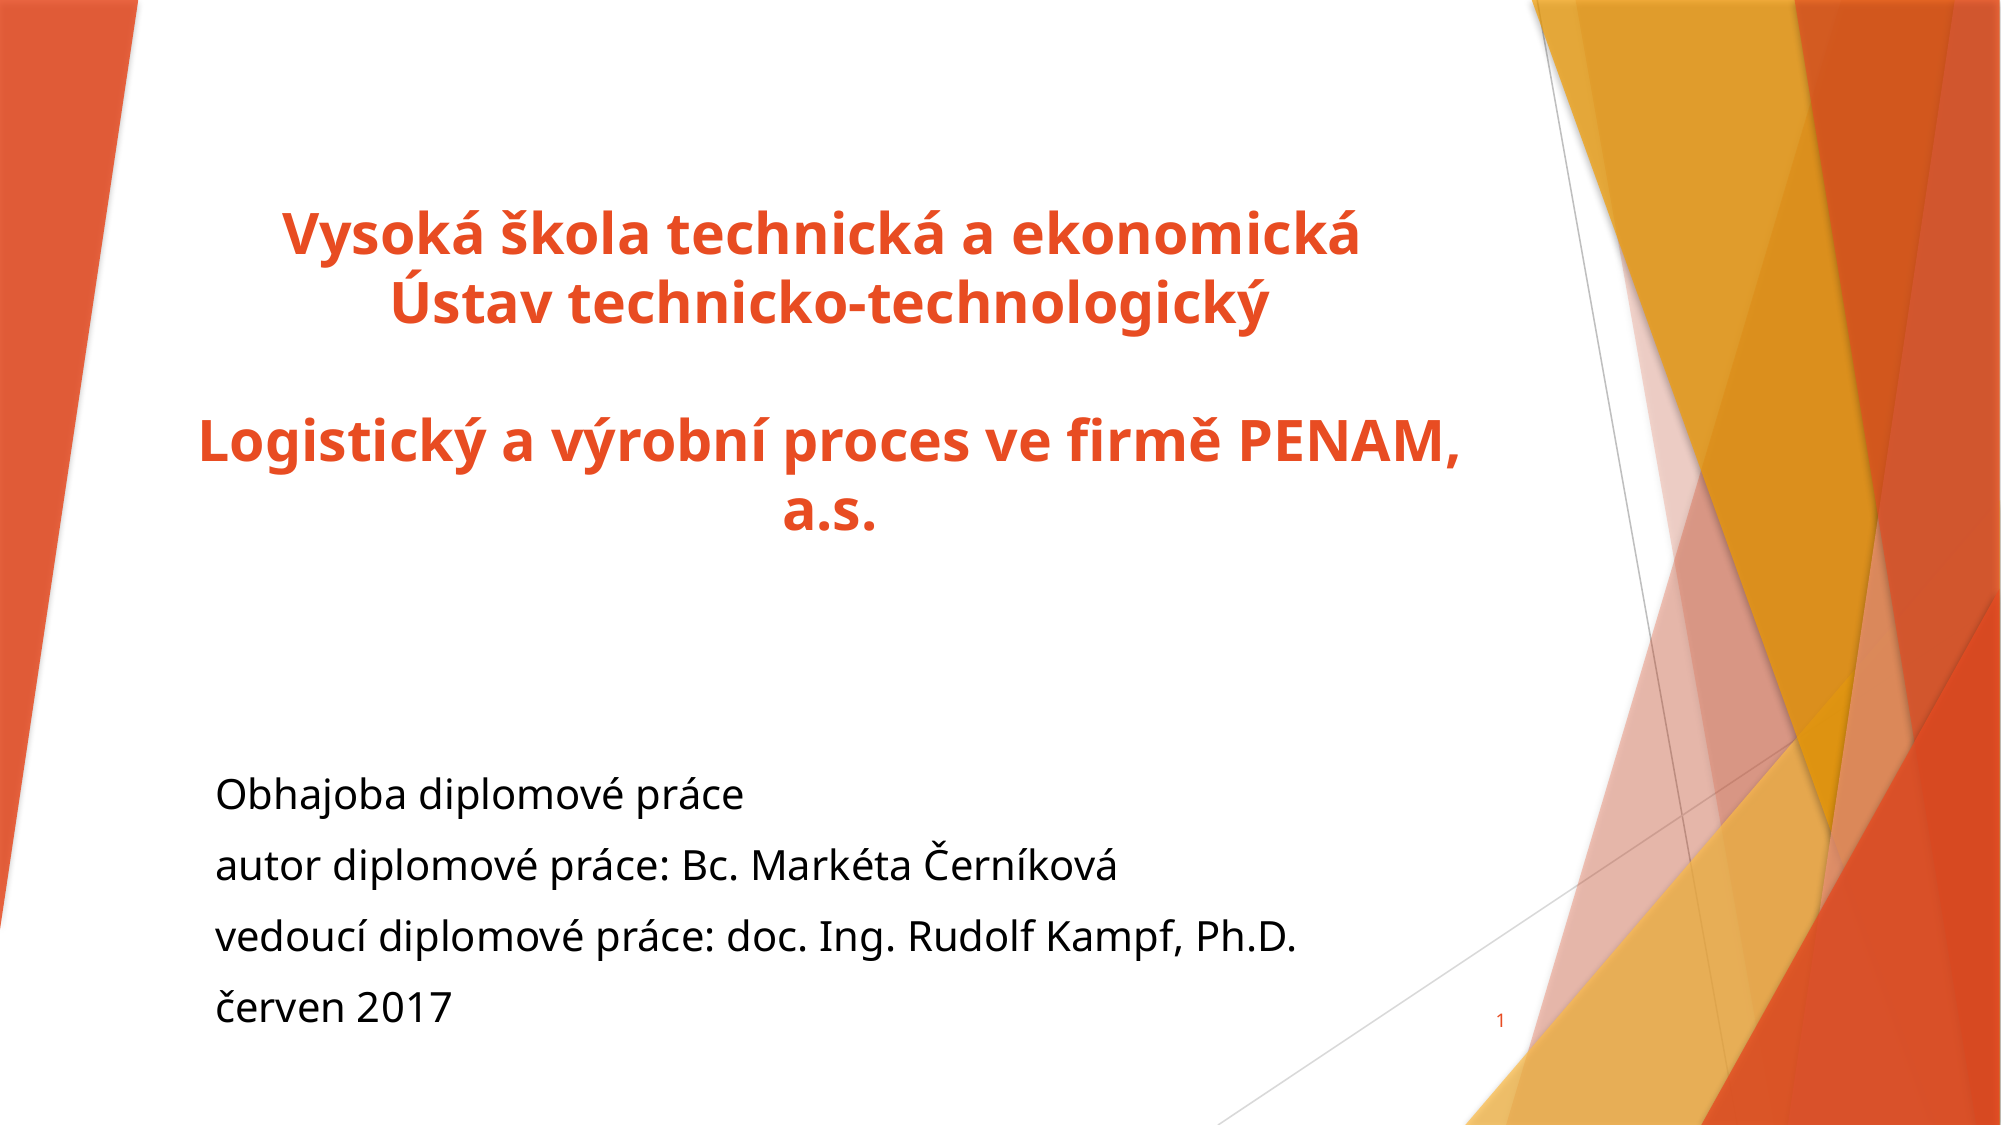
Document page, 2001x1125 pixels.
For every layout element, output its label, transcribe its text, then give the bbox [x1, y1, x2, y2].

title Vysoká škola technická a ekonomická Ústav technicko-technologický Logistický a výrobní proces ve firmě PENAM, a.s. [138, 120, 1522, 550]
subtitle Obhajoba diplomové práce autor diplomové práce: Bc. Markéta Černíková vedoucí diplomové práce: doc. Ing. Rudolf Kampf, Ph.D. červen 2017 [200, 760, 1475, 1026]
slide_number 1 [1409, 991, 1522, 1051]
